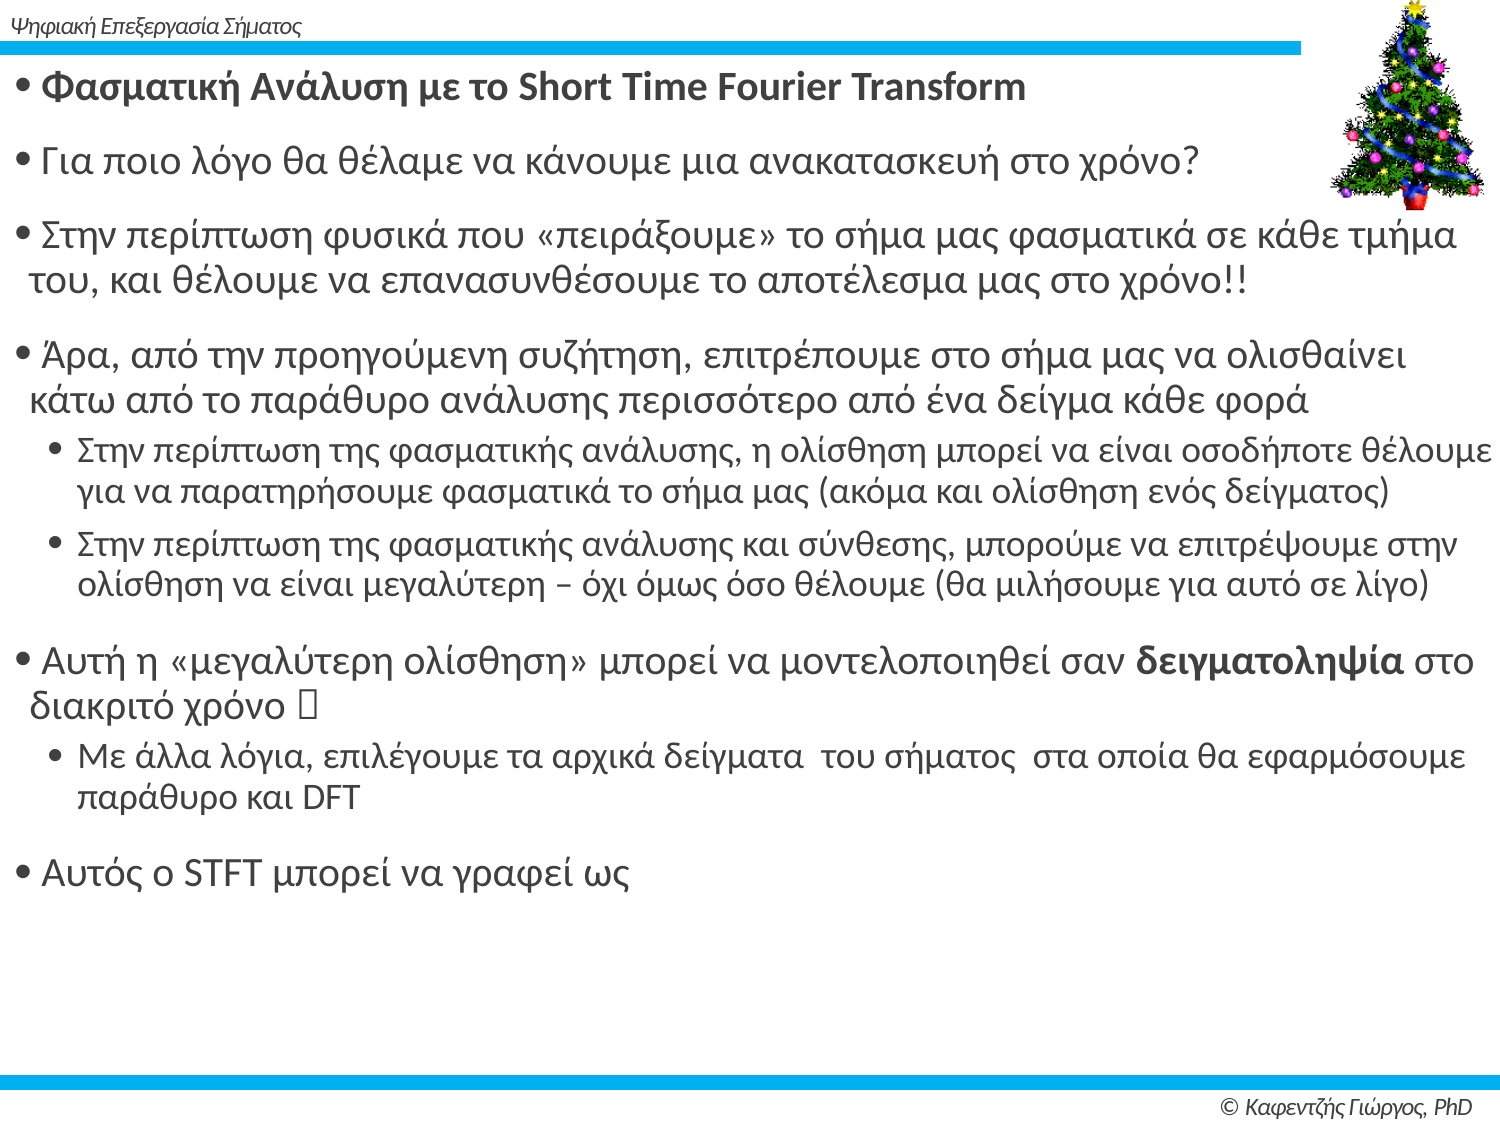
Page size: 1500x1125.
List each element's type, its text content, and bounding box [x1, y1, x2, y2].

title Ψηφιακή Επεξεργασία Σήματος [0, 19, 1298, 41]
text_box [0, 1075, 1500, 1090]
picture [1300, 0, 1500, 217]
text_box © Καφεντζής Γιώργος, PhD [0, 1098, 1484, 1125]
text_box [0, 41, 1298, 55]
